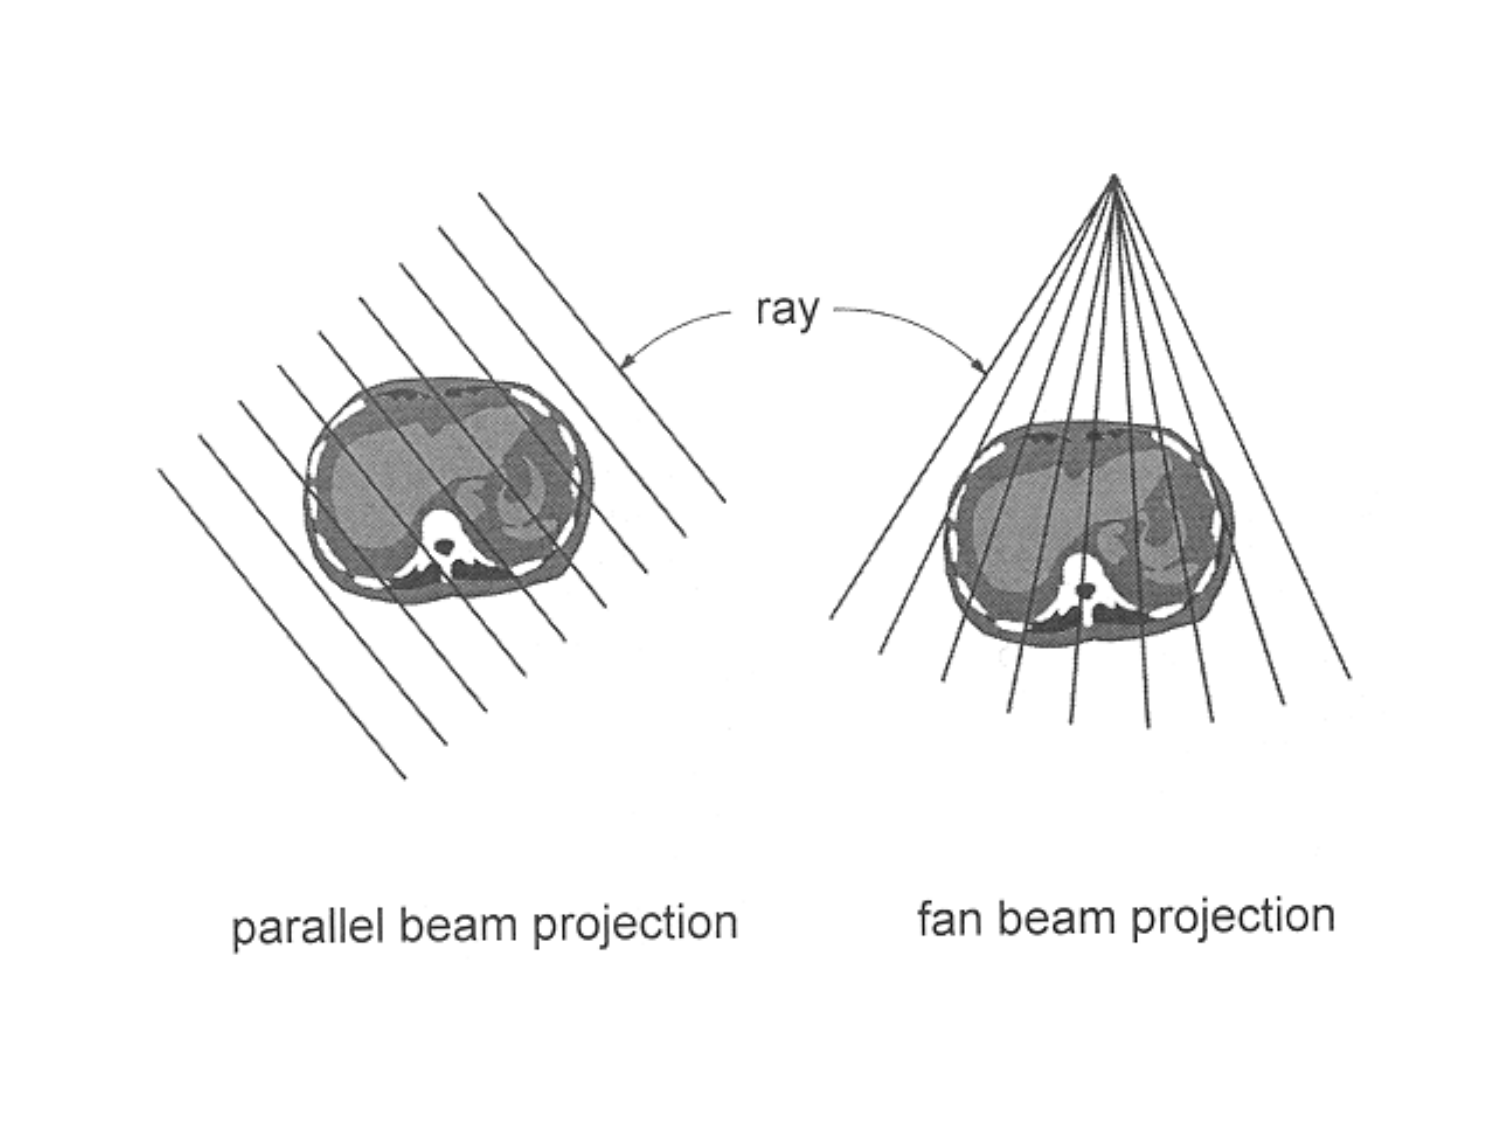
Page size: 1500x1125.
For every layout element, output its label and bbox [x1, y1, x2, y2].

list [112, 130, 1388, 970]
